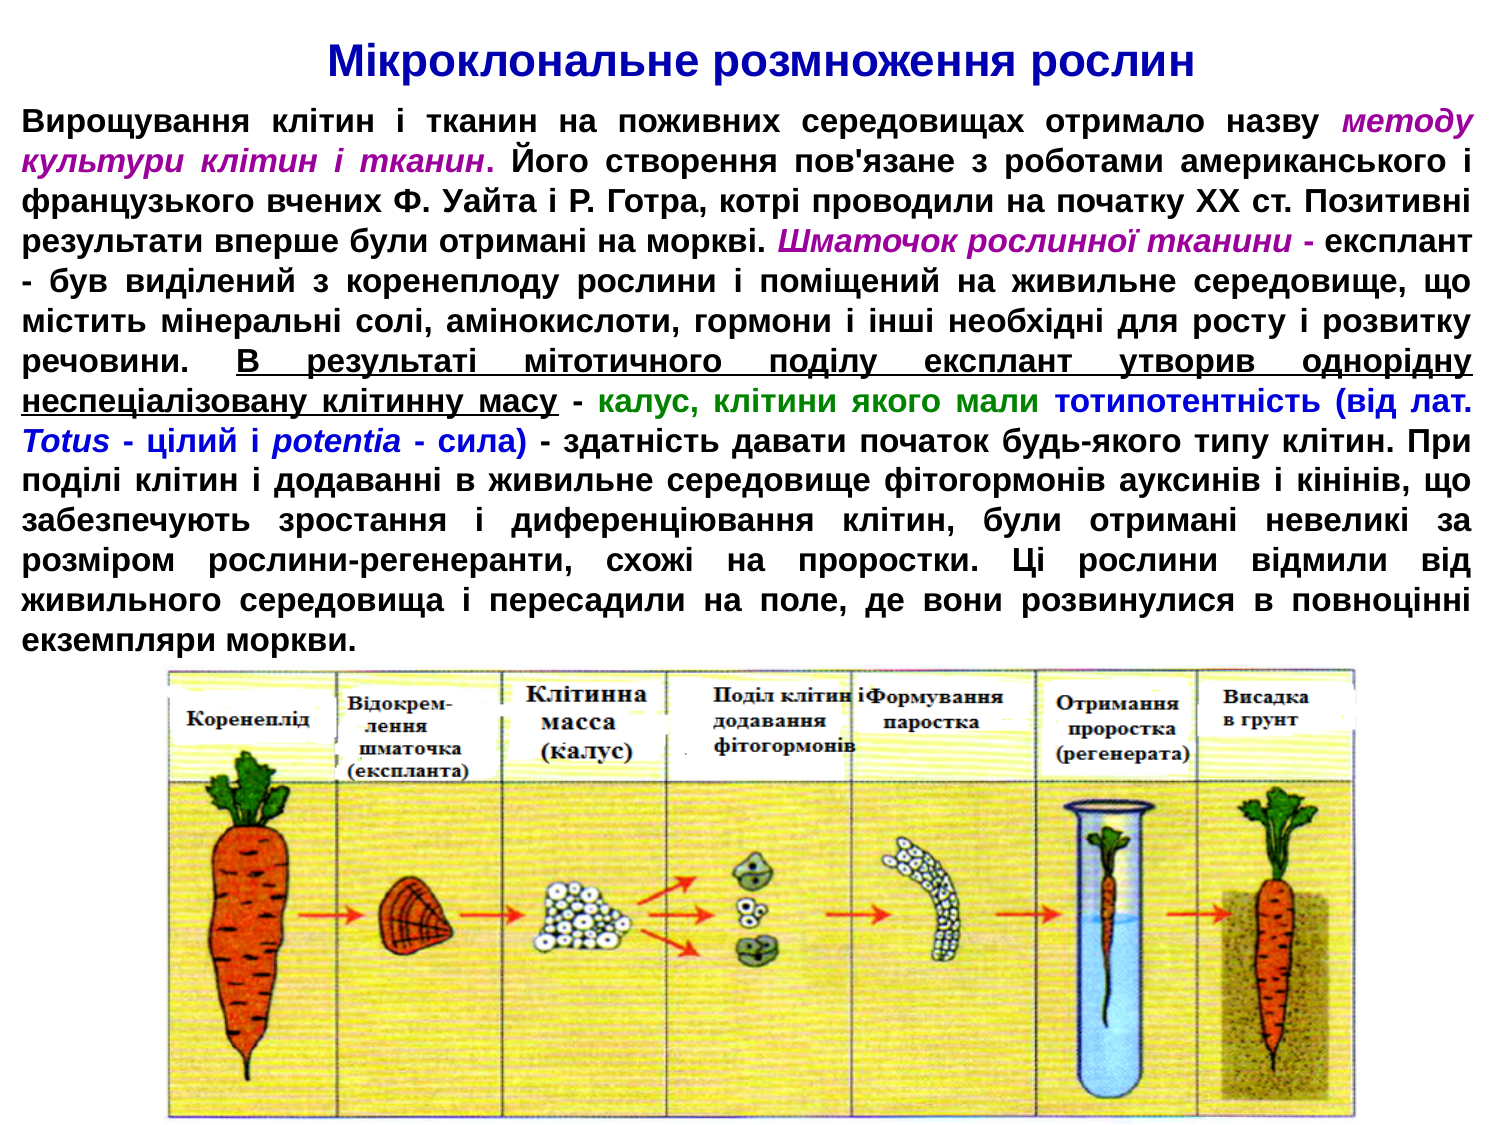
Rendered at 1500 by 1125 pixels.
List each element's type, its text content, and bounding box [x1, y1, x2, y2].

picture [163, 665, 1360, 1125]
text_box Вирощування клітин і тканин на поживних середовищах отримало назву методу культури клітин і тканин. Його створення пов'язане з роботами американського і французького вчених Ф. Уайта і Р. Готра, котрі проводили на початку XX ст. Позитивні результати вперше були отримані на моркві. Шматочок рослинної тканини - експлант - був виділений з коренеплоду рослини і поміщений на живильне середовище, що містить мінеральні солі, амінокислоти, гормони і інші необхідні для росту і розвитку речовини. В результаті мітотичного поділу експлант утворив однорідну неспеціалізовану клітинну масу - калус, клітини якого мали тотипотентність (від лат. Totus - цілий і potentia - сила) - здатність давати початок будь-якого типу клітин. При поділі клітин і додаванні в живильне середовище фітогормонів ауксинів і кінінів, що забезпечують зростання і диференціювання клітин, були отримані невеликі за розміром рослини-регенеранти, схожі на проростки. Ці рослини відмили від живильного середовища і пересадили на поле, де вони розвинулися в повноцінні екземпляри моркви. [6, 91, 1489, 666]
text_box Мікроклональне розмноження рослин [271, 23, 1252, 91]
